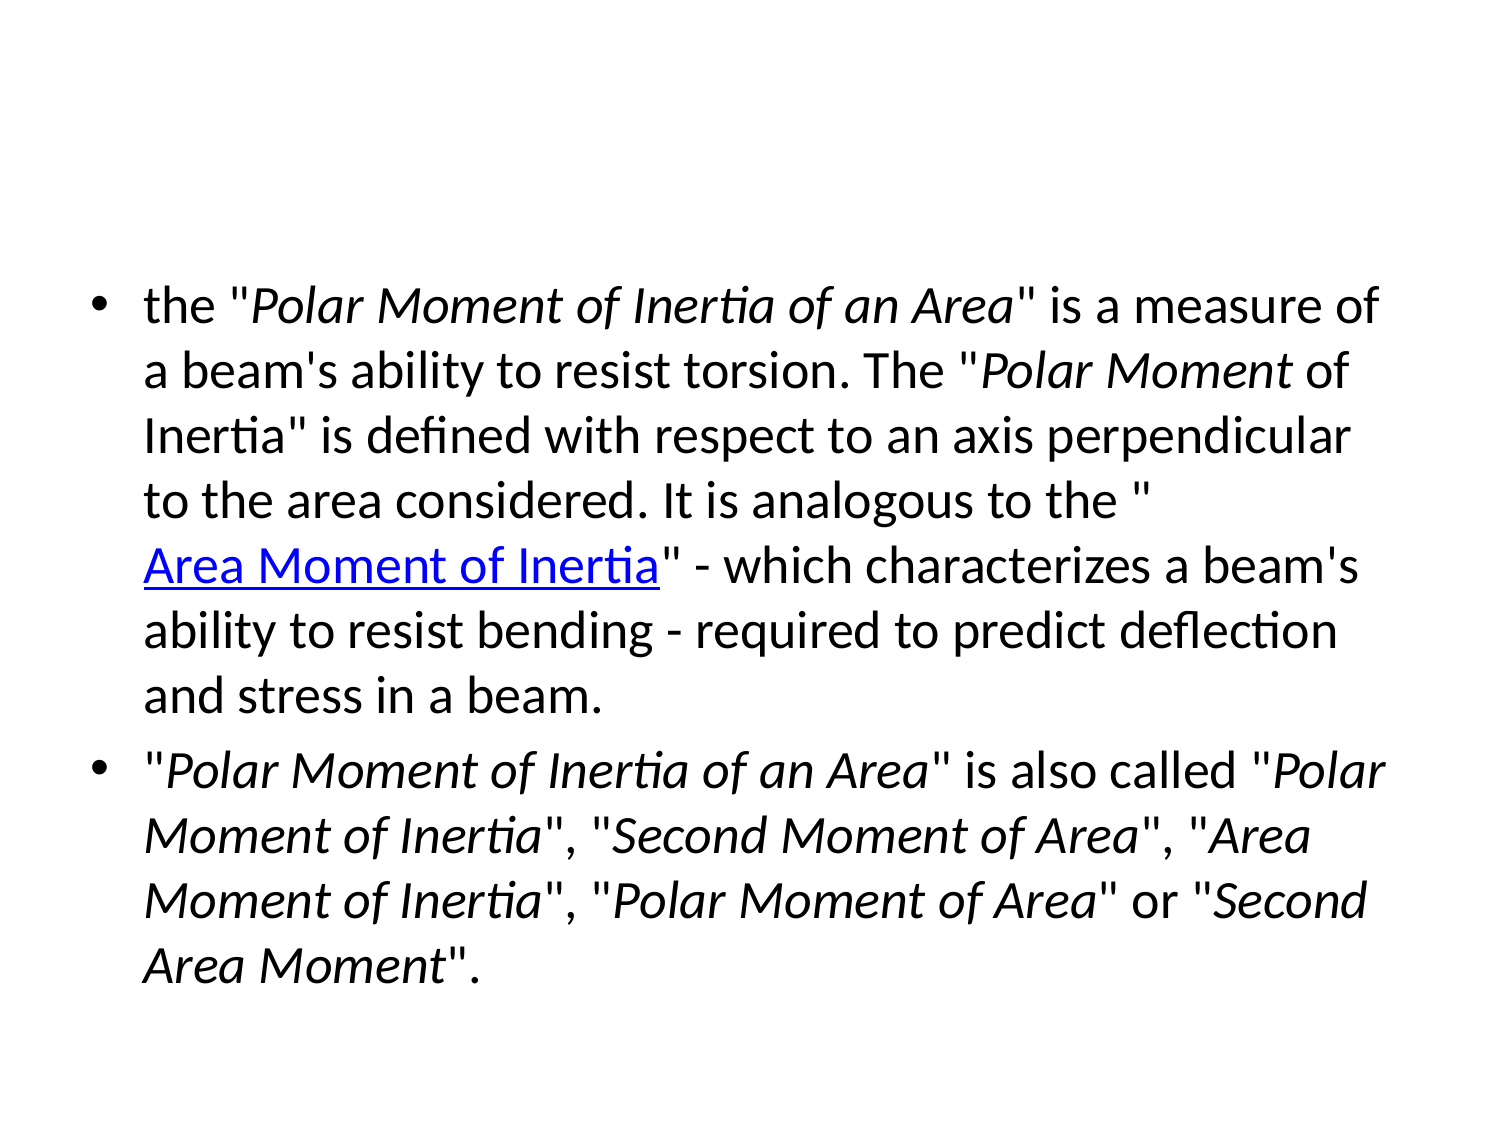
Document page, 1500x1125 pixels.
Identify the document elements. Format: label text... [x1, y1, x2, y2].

list the "Polar Moment of Inertia of an Area" is a measure of a beam's ability to resist torsion. The "Polar Moment of Inertia" is defined with respect to an axis perpendicular to the area considered. It is analogous to the "Area Moment of Inertia" - which characterizes a beam's ability to resist bending - required to predict deflection and stress in a beam. "Polar Moment of Inertia of an Area" is also called "Polar Moment of Inertia", "Second Moment of Area", "Area Moment of Inertia", "Polar Moment of Area" or "Second Area Moment". [75, 262, 1425, 1005]
